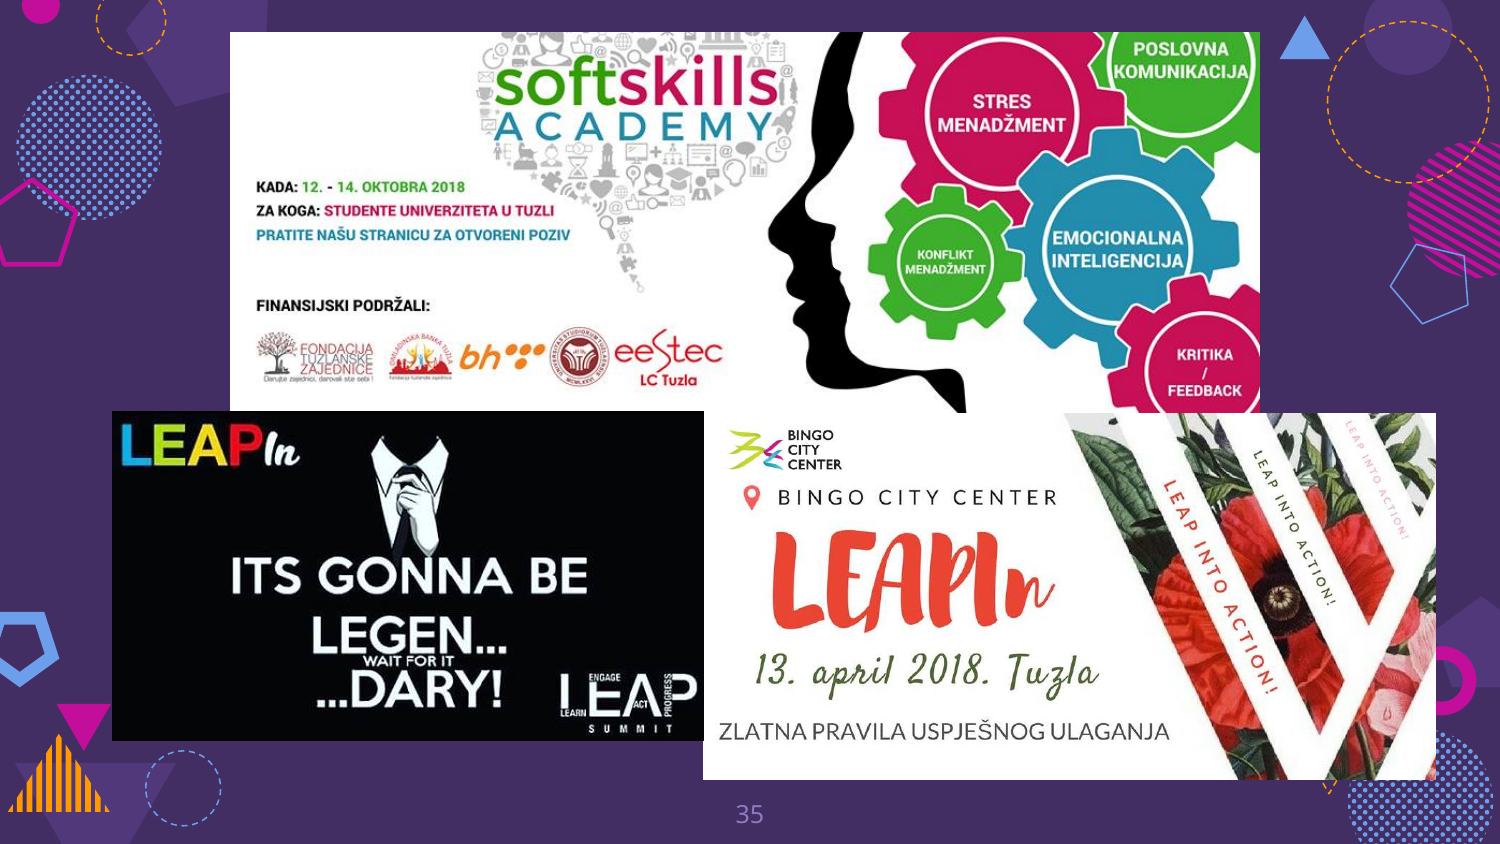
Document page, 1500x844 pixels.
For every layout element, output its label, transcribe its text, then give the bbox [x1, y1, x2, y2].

picture [111, 31, 1437, 781]
slide_number 35 [705, 790, 795, 844]
